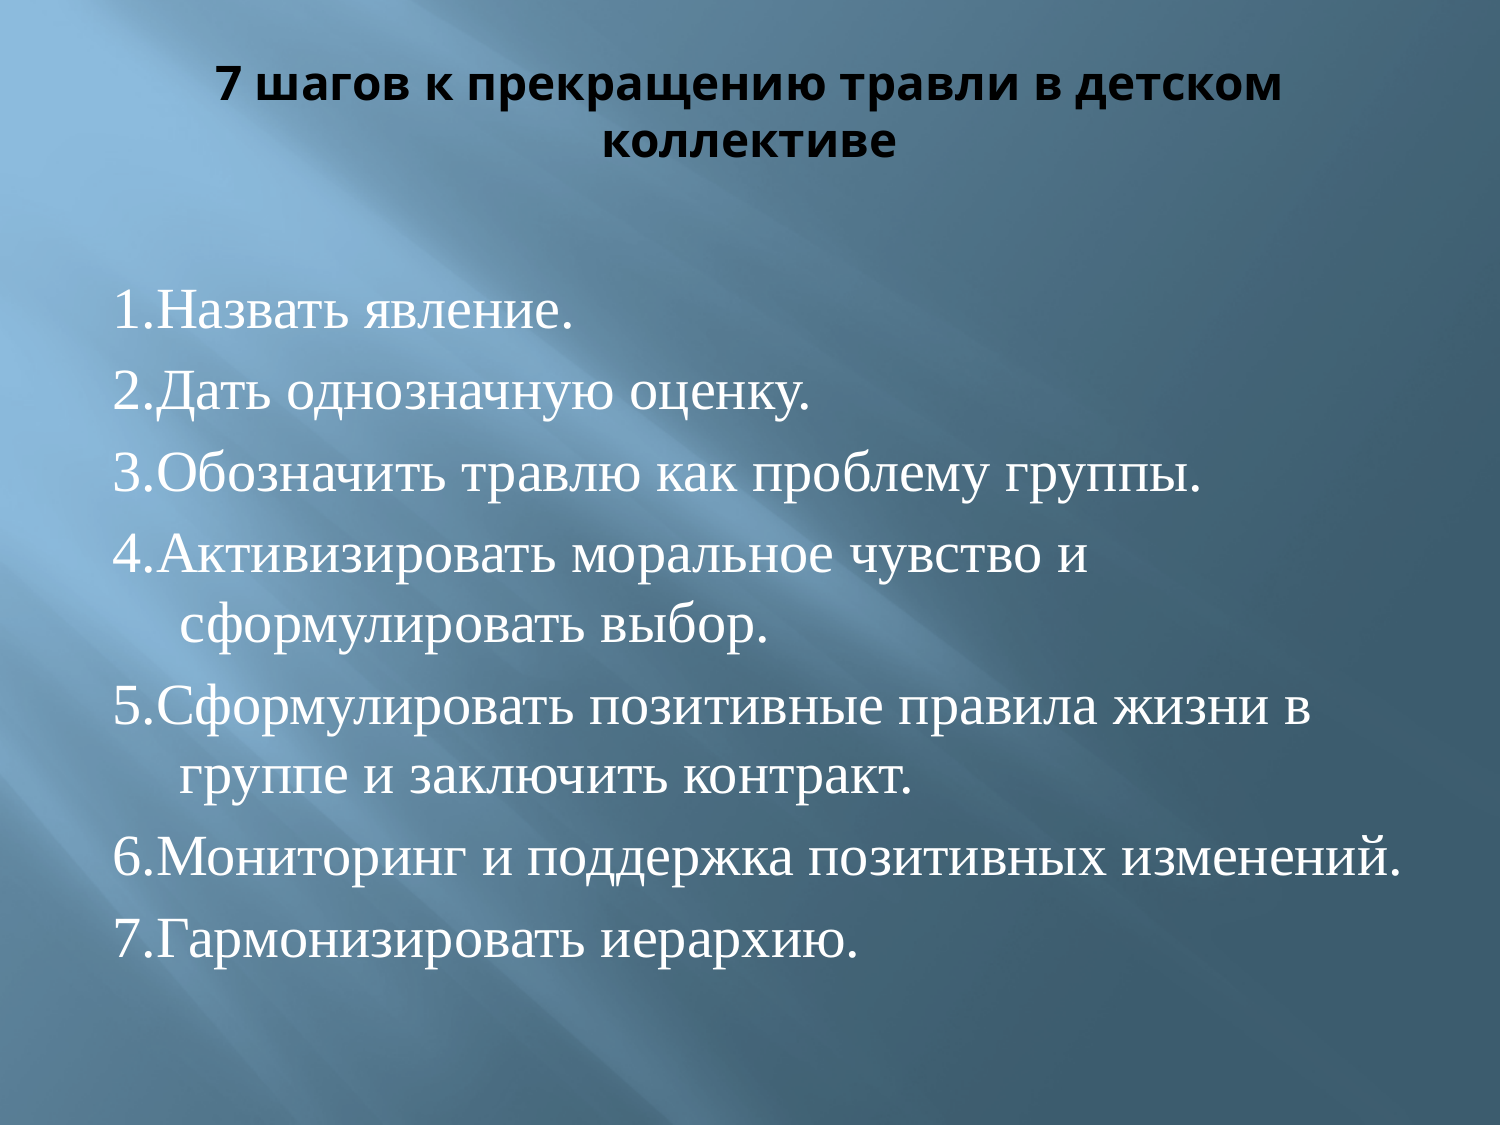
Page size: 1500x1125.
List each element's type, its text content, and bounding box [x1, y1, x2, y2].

title 7 шагов к прекращению травли в детском коллективе [75, 45, 1425, 233]
list 1.Назвать явление. 2.Дать однозначную оценку. 3.Обозначить травлю как проблему группы. 4.Активизировать моральное чувство и сформулировать выбор. 5.Сформулировать позитивные правила жизни в группе и заключить контракт. 6.Мониторинг и поддержка позитивных изменений. 7.Гармонизировать иерархию. [75, 262, 1425, 1035]
